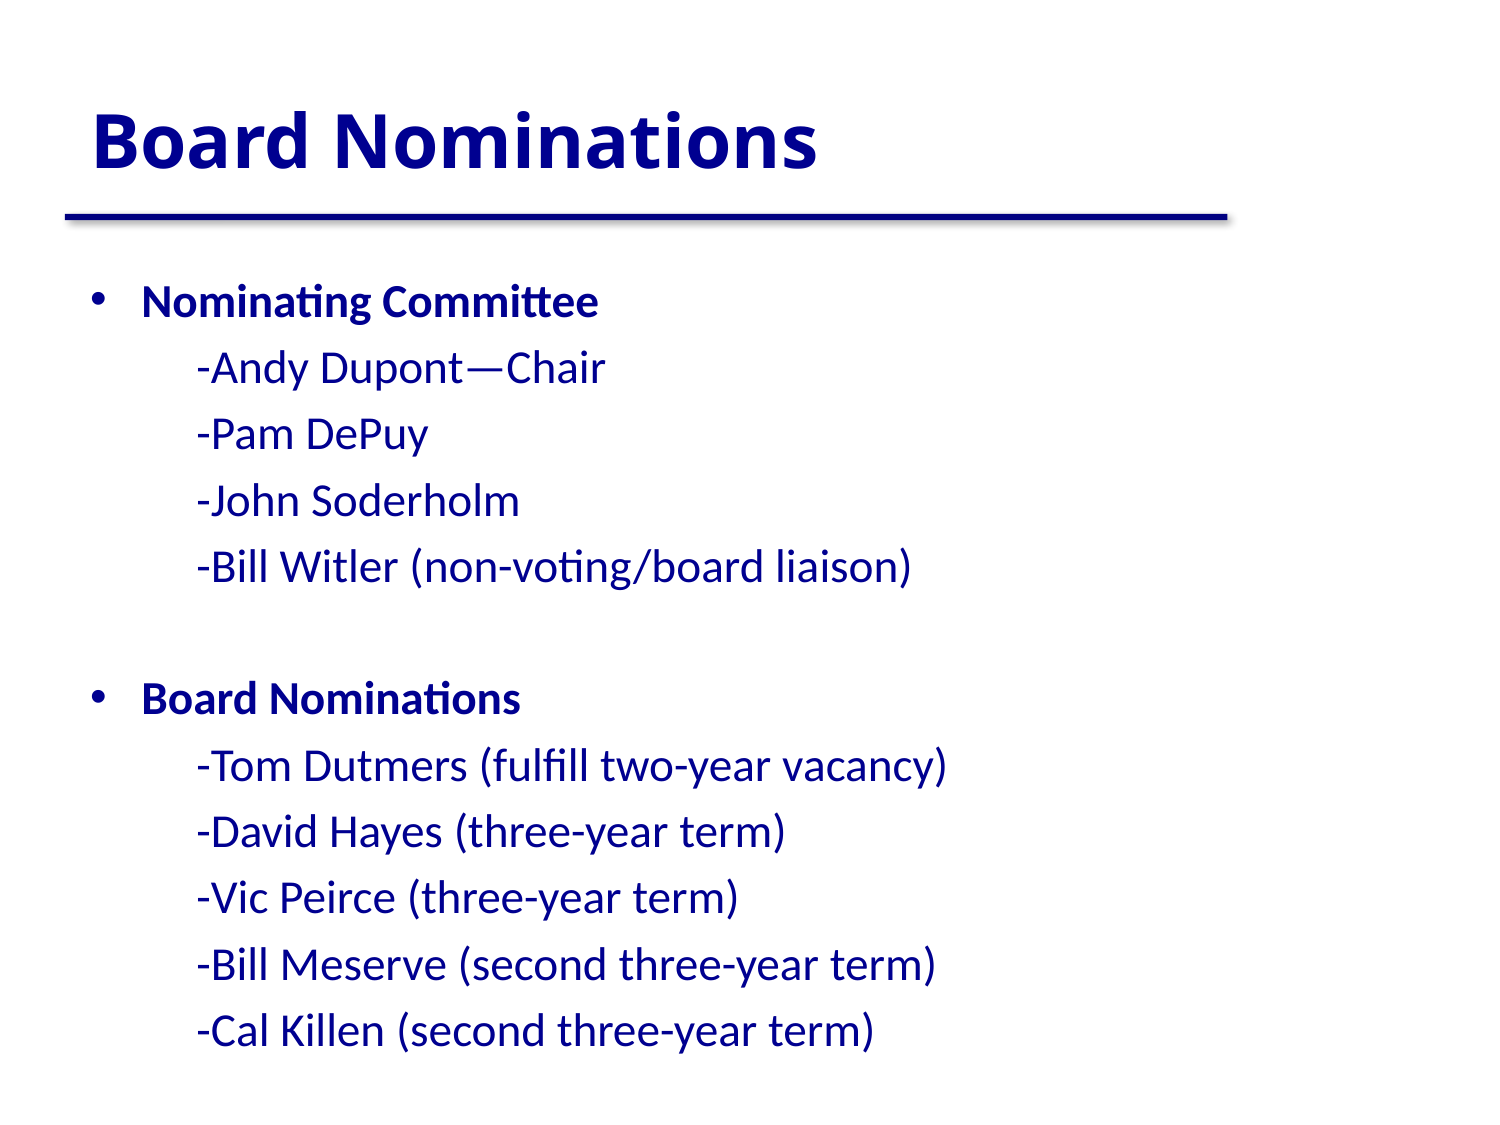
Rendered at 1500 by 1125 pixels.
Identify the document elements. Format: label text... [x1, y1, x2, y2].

title Board Nominations [75, 45, 1255, 233]
list Nominating Committee -Andy Dupont—Chair -Pam DePuy -John Soderholm -Bill Witler (non-voting/board liaison) Board Nominations -Tom Dutmers (fulfill two-year vacancy) -David Hayes (three-year term) -Vic Peirce (three-year term) -Bill Meserve (second three-year term) -Cal Killen (second three-year term) [75, 262, 1425, 1071]
